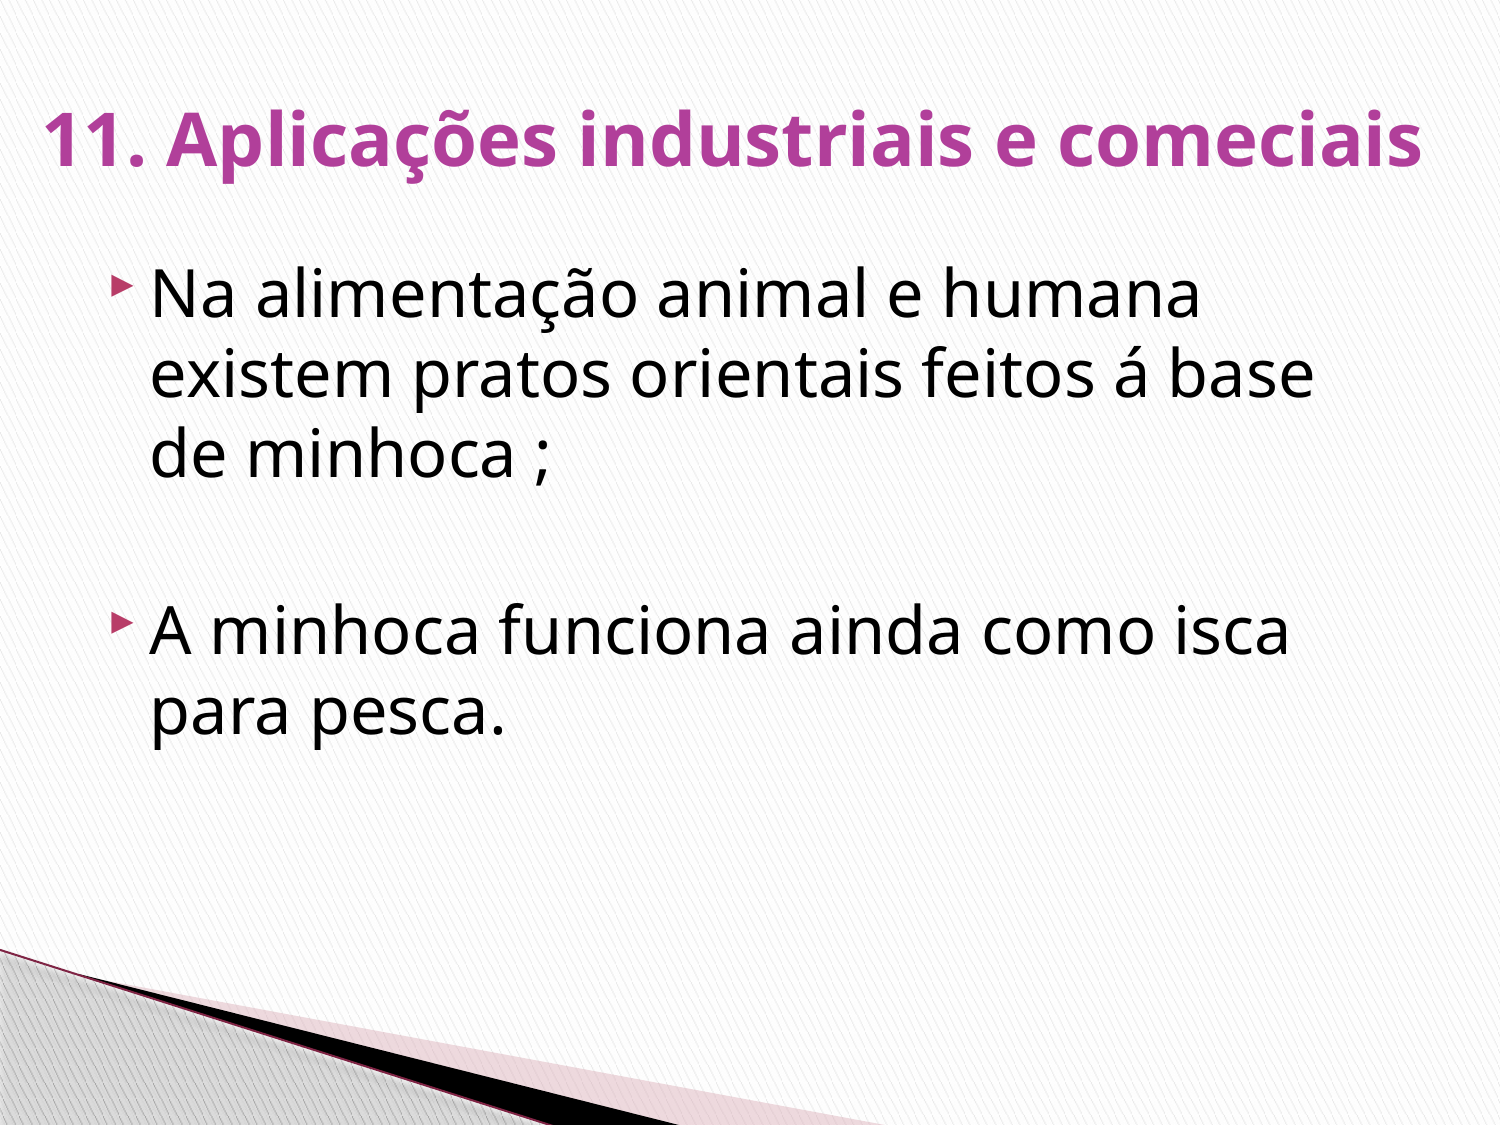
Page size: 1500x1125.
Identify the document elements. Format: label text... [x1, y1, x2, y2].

title 11. Aplicações industriais e comeciais [0, 42, 1467, 231]
list Na alimentação animal e humana existem pratos orientais feitos á base de minhoca ; A minhoca funciona ainda como isca para pesca. [75, 243, 1425, 986]
